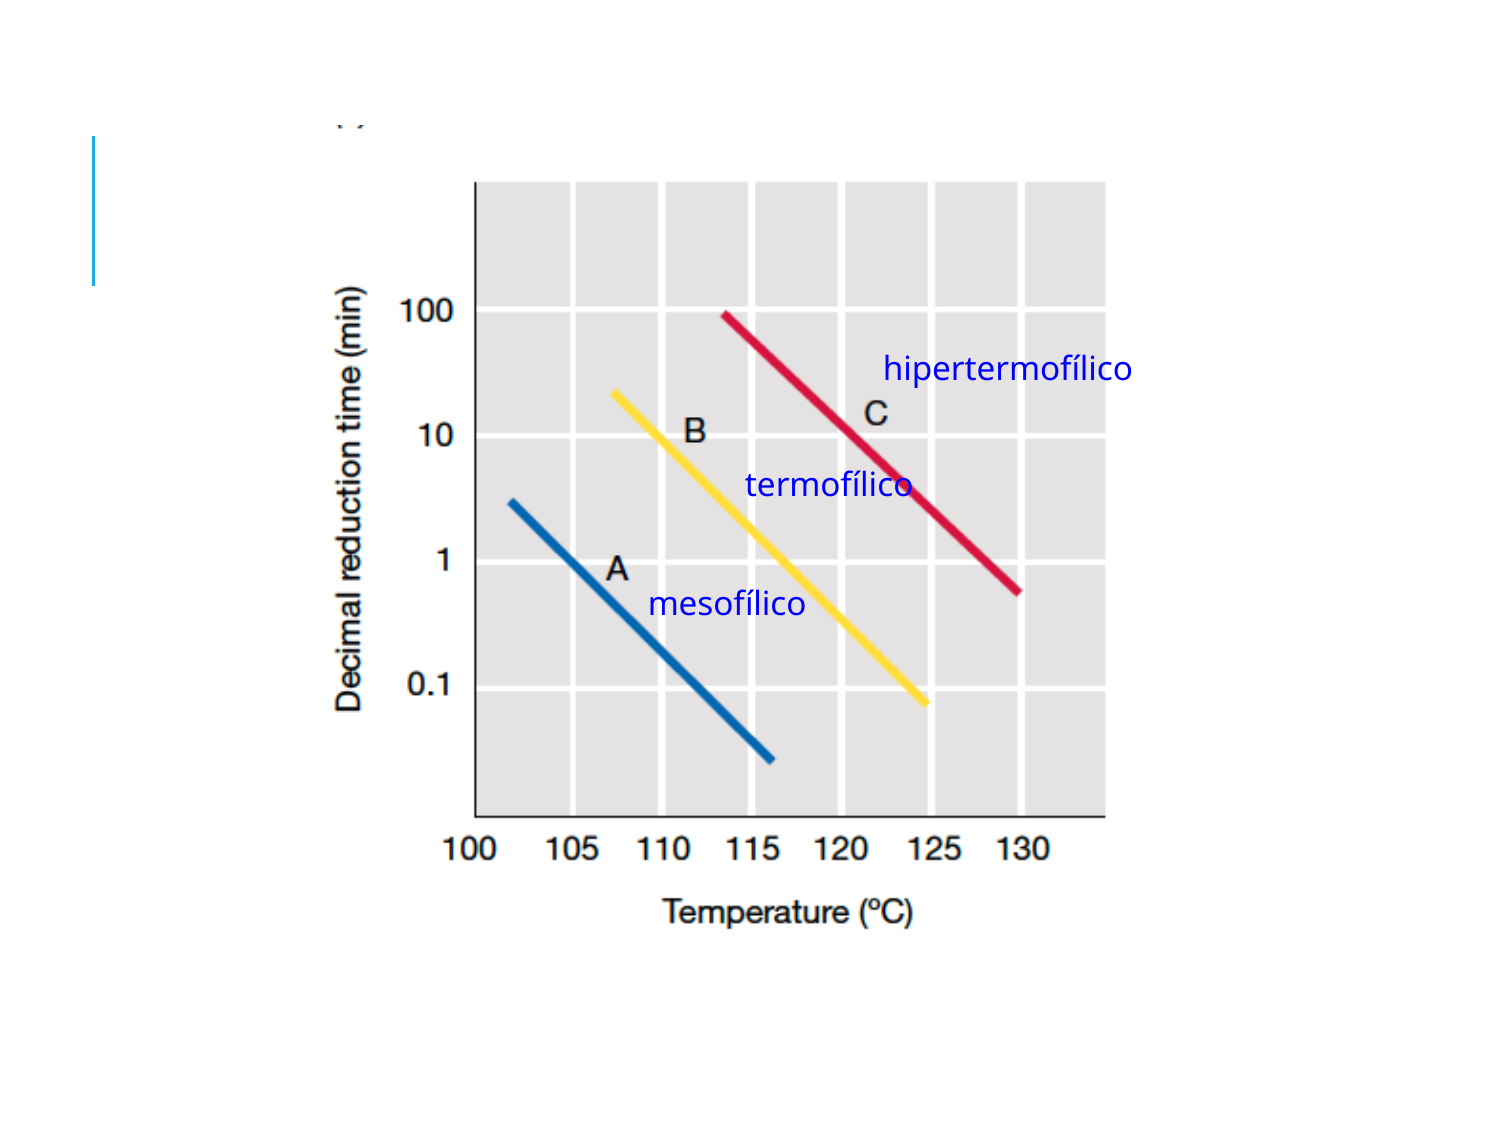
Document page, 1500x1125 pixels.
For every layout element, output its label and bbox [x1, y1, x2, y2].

picture [253, 125, 1211, 937]
